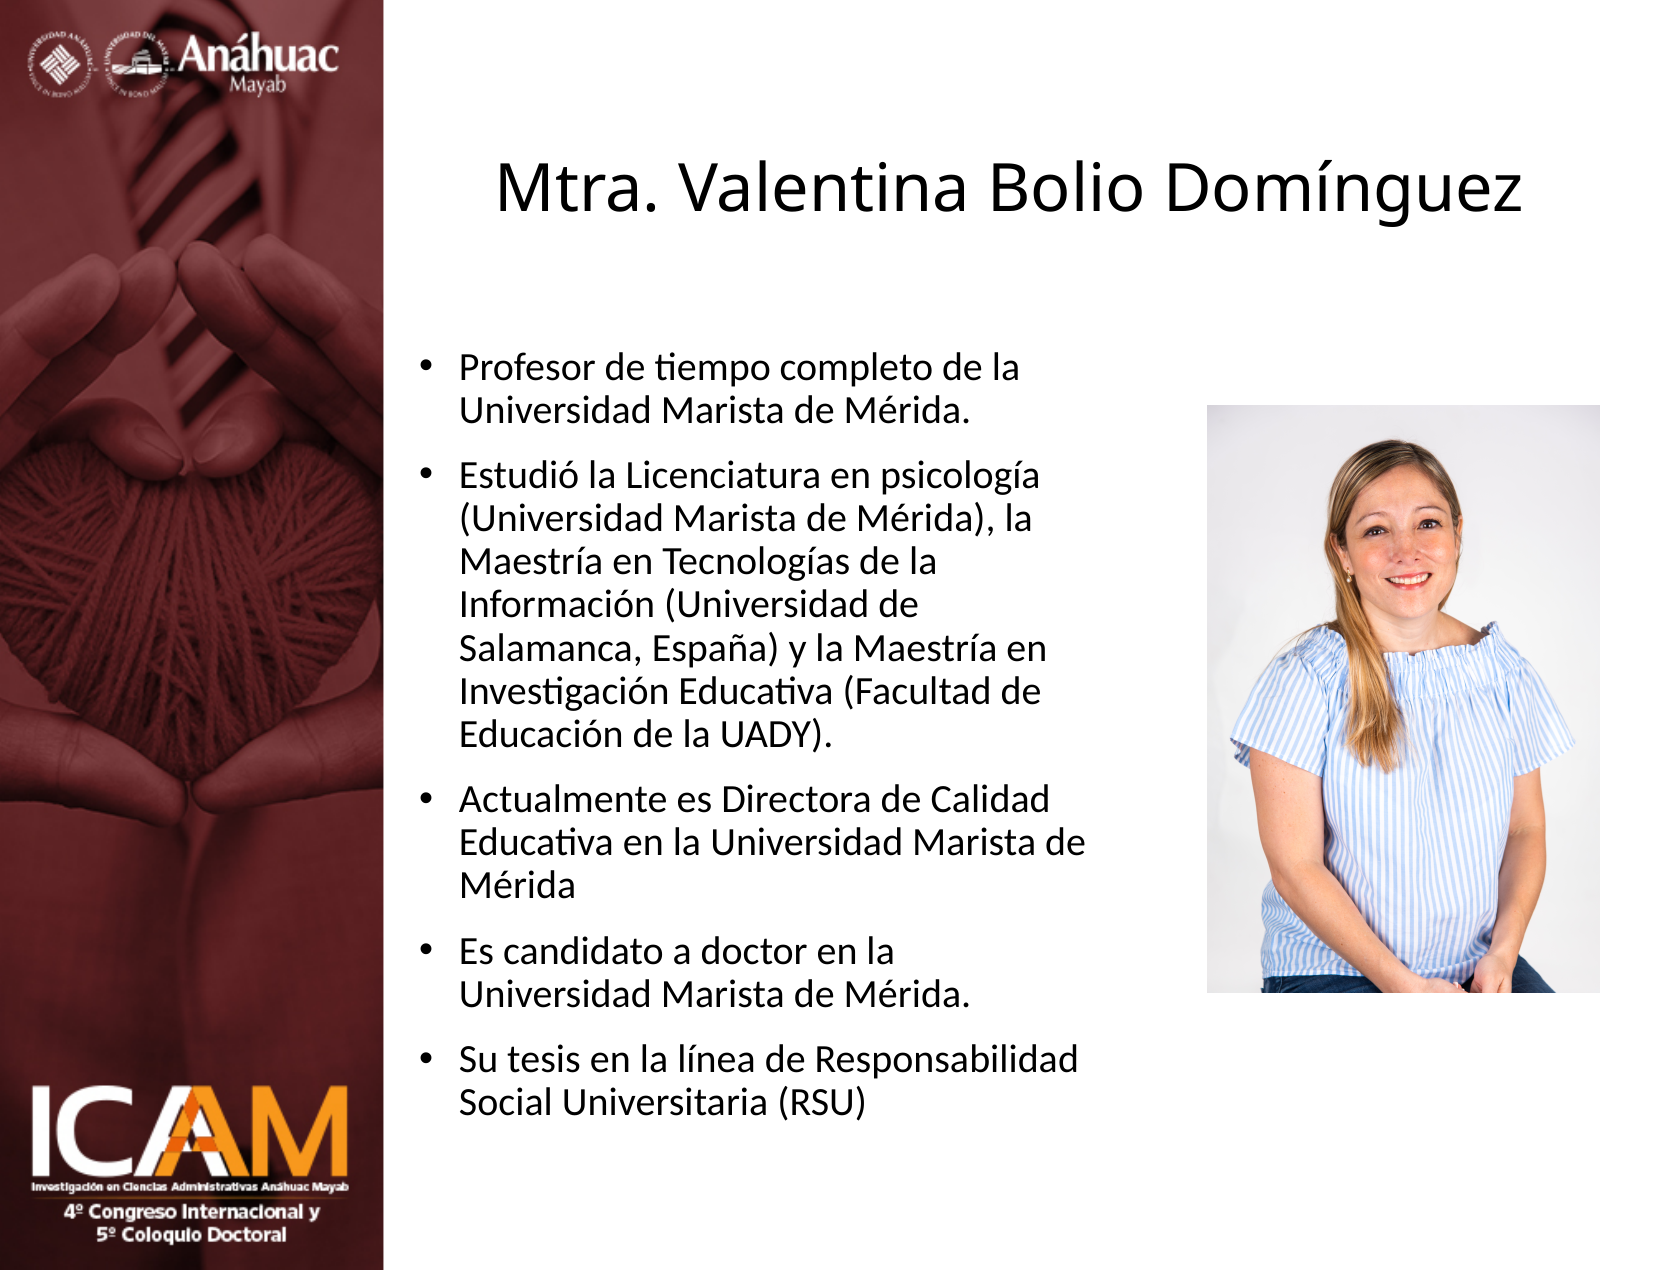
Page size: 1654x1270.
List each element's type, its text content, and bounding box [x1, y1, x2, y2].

list Profesor de tiempo completo de la Universidad Marista de Mérida. Estudió la Licenciatura en psicología (Universidad Marista de Mérida), la Maestría en Tecnologías de la Información (Universidad de Salamanca, España) y la Maestría en Investigación Educativa (Facultad de Educación de la UADY). Actualmente es Directora de Calidad Educativa en la Universidad Marista de Mérida Es candidato a doctor en la Universidad Marista de Mérida. Su tesis en la línea de Responsabilidad Social Universitaria (RSU) [404, 338, 1106, 1144]
picture [0, 0, 1654, 1270]
title Mtra. Valentina Bolio Domínguez [404, 67, 1540, 313]
